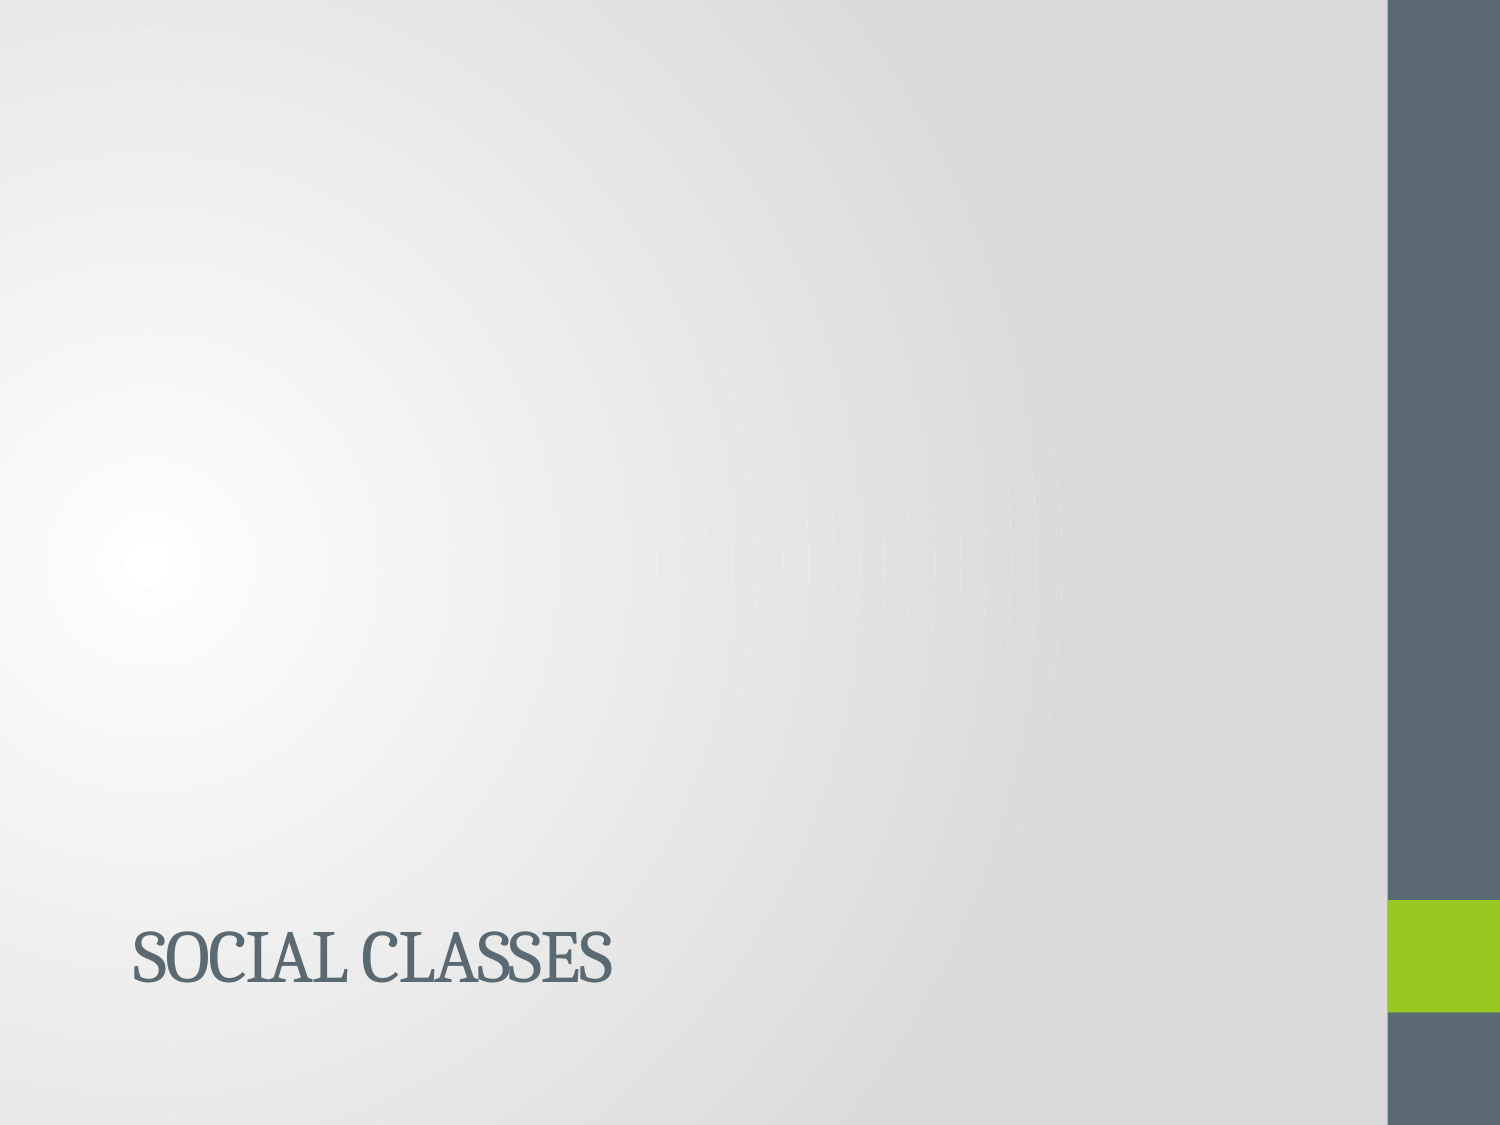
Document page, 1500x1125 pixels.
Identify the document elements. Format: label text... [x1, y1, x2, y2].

title Social Classes [118, 900, 1375, 1092]
